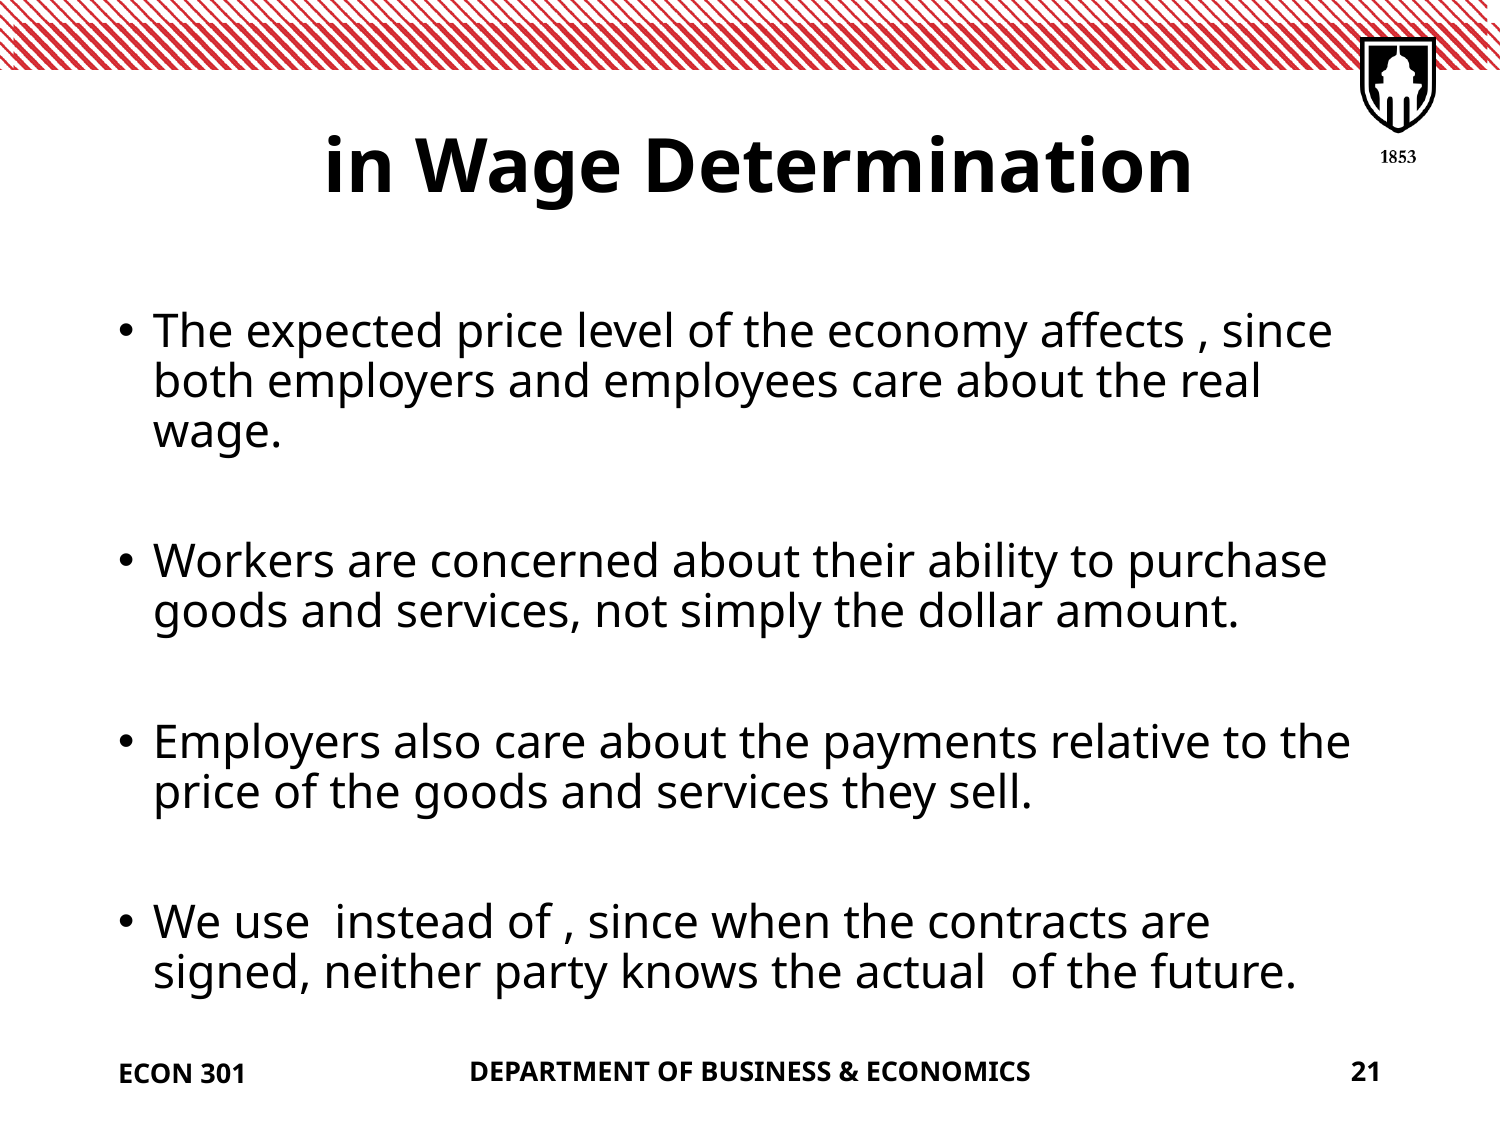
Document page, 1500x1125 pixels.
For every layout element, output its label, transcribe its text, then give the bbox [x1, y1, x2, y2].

footer DEPARTMENT OF BUSINESS & ECONOMICS [277, 1042, 1059, 1103]
slide_number 21 [1059, 1042, 1397, 1103]
picture [0, 0, 1500, 163]
slide_number ECON 301 [103, 1042, 277, 1103]
